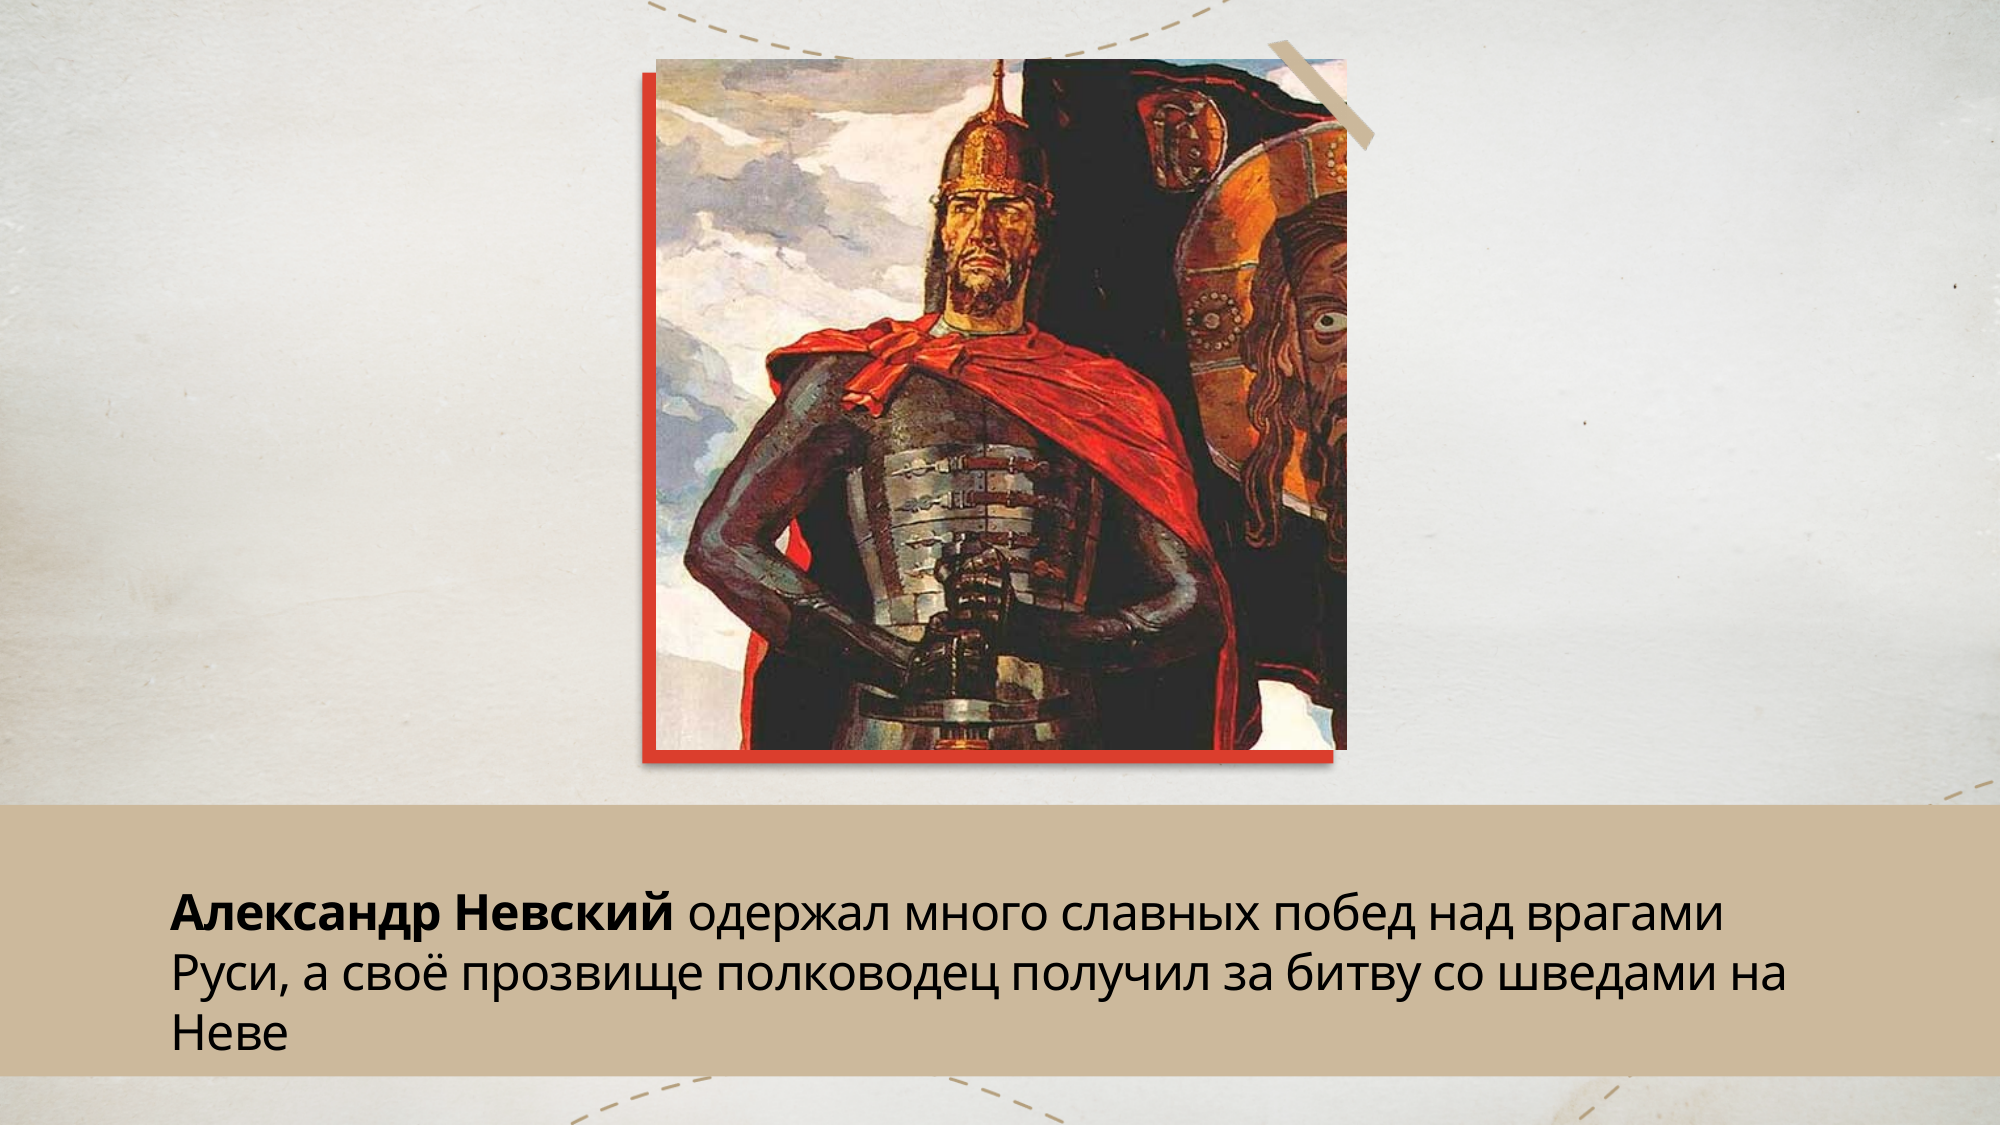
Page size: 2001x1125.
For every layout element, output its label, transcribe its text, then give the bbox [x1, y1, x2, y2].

text_box [0, 804, 2000, 1077]
picture [0, 0, 2000, 804]
picture [0, 1077, 2000, 1125]
text_box Александр Невский одержал много славных побед над врагами Руси, а своё прозвище полководец получил за битву со шведами на Неве [156, 873, 1828, 1069]
text_box [641, 71, 1334, 764]
